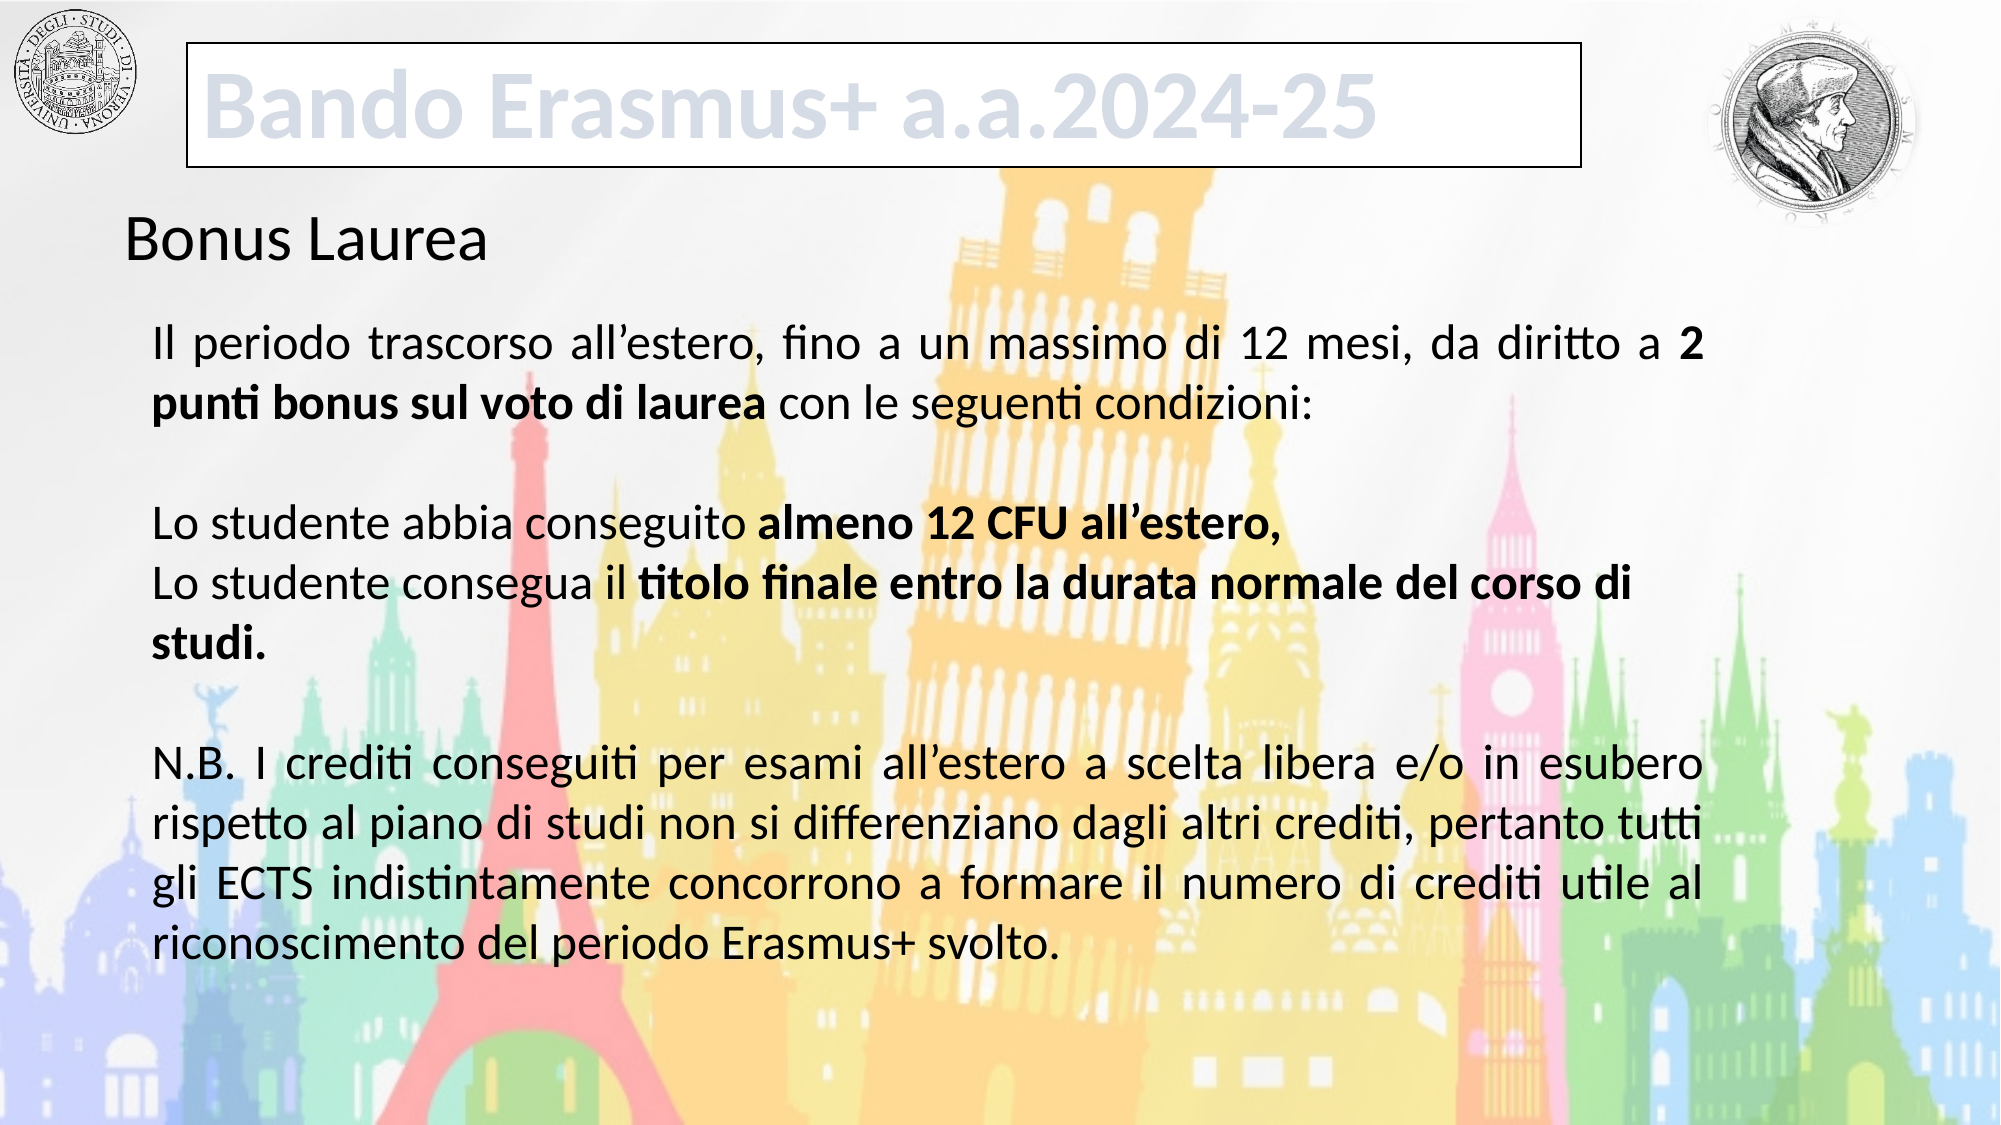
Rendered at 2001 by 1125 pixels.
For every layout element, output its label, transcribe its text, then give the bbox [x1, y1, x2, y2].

text_box Bando Erasmus+ a.a.2024-25 [186, 42, 1582, 168]
text_box Il periodo trascorso all’estero, fino a un massimo di 12 mesi, da diritto a 2 punti bonus sul voto di laurea con le seguenti condizioni: Lo studente abbia conseguito almeno 12 CFU all’estero, Lo studente consegua il titolo finale entro la durata normale del corso di studi. N.B. I crediti conseguiti per esami all’estero a scelta libera e/o in esubero rispetto al piano di studi non si differenziano dagli altri crediti, pertanto tutti gli ECTS indistintamente concorrono a formare il numero di crediti utile al riconoscimento del periodo Erasmus+ svolto. [137, 301, 1720, 977]
picture [1698, 10, 1928, 234]
picture [14, 9, 137, 135]
text_box Bonus Laurea [109, 186, 1659, 282]
